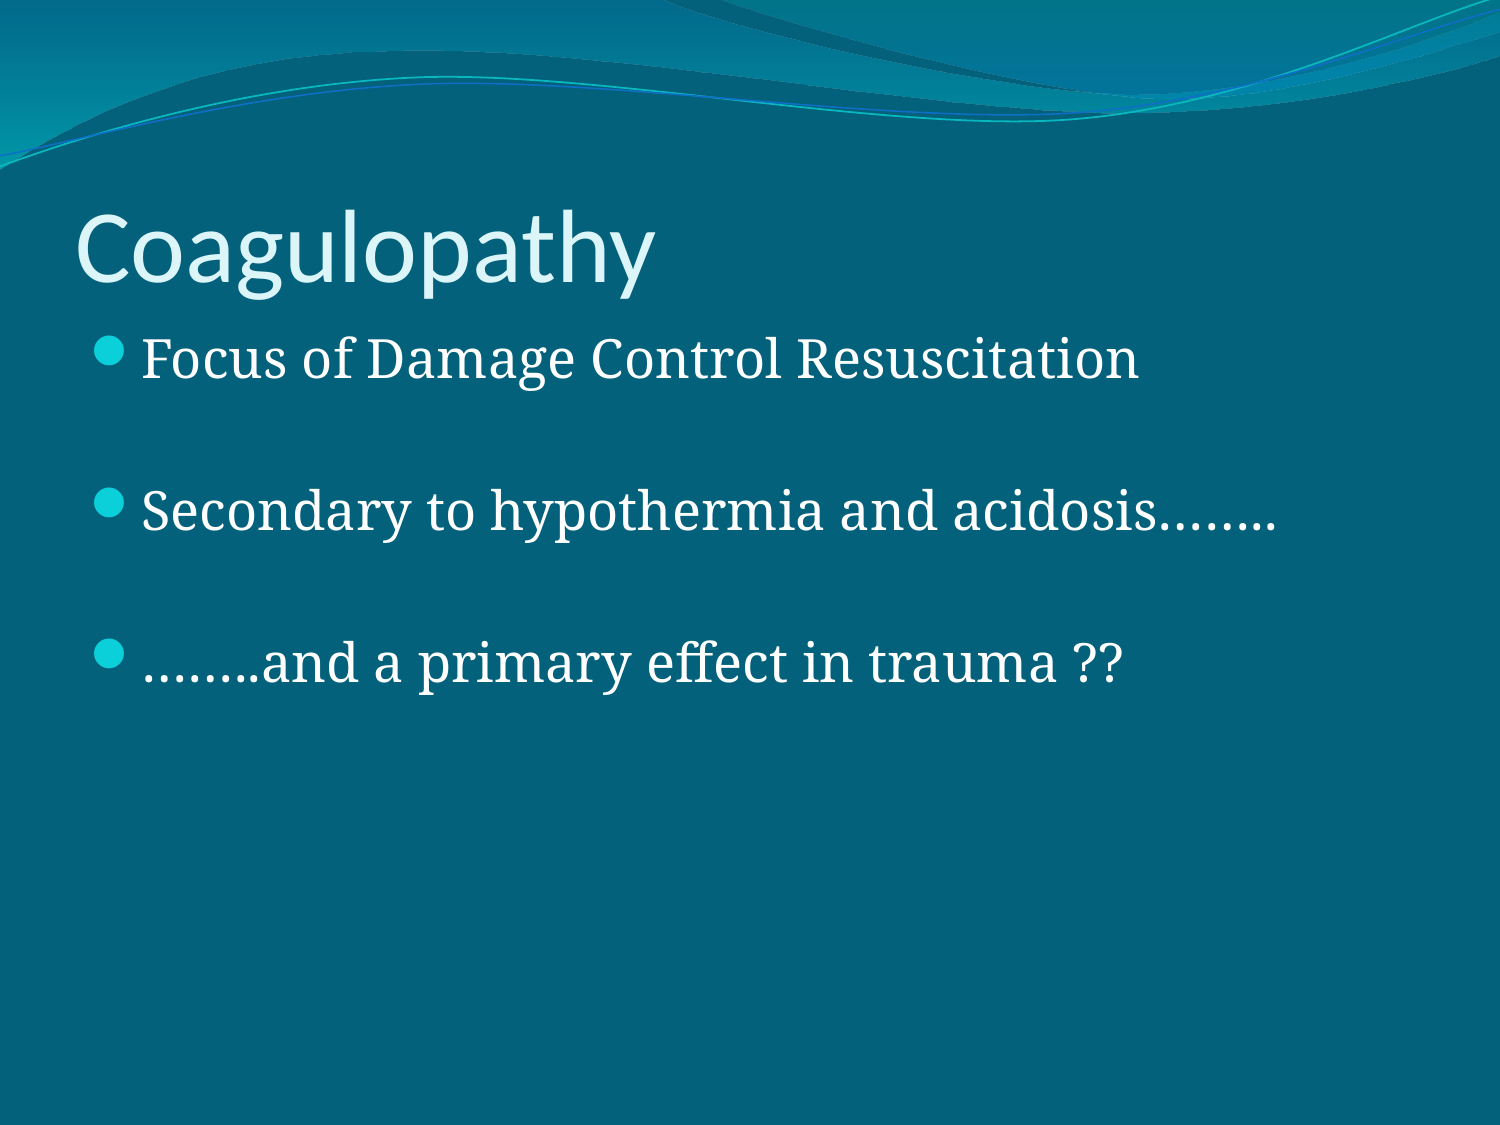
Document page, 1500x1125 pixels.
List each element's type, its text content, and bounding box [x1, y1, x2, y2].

list Focus of Damage Control Resuscitation Secondary to hypothermia and acidosis…….. ……..and a primary effect in trauma ?? [75, 317, 1425, 1038]
title Coagulopathy [75, 115, 1425, 303]
